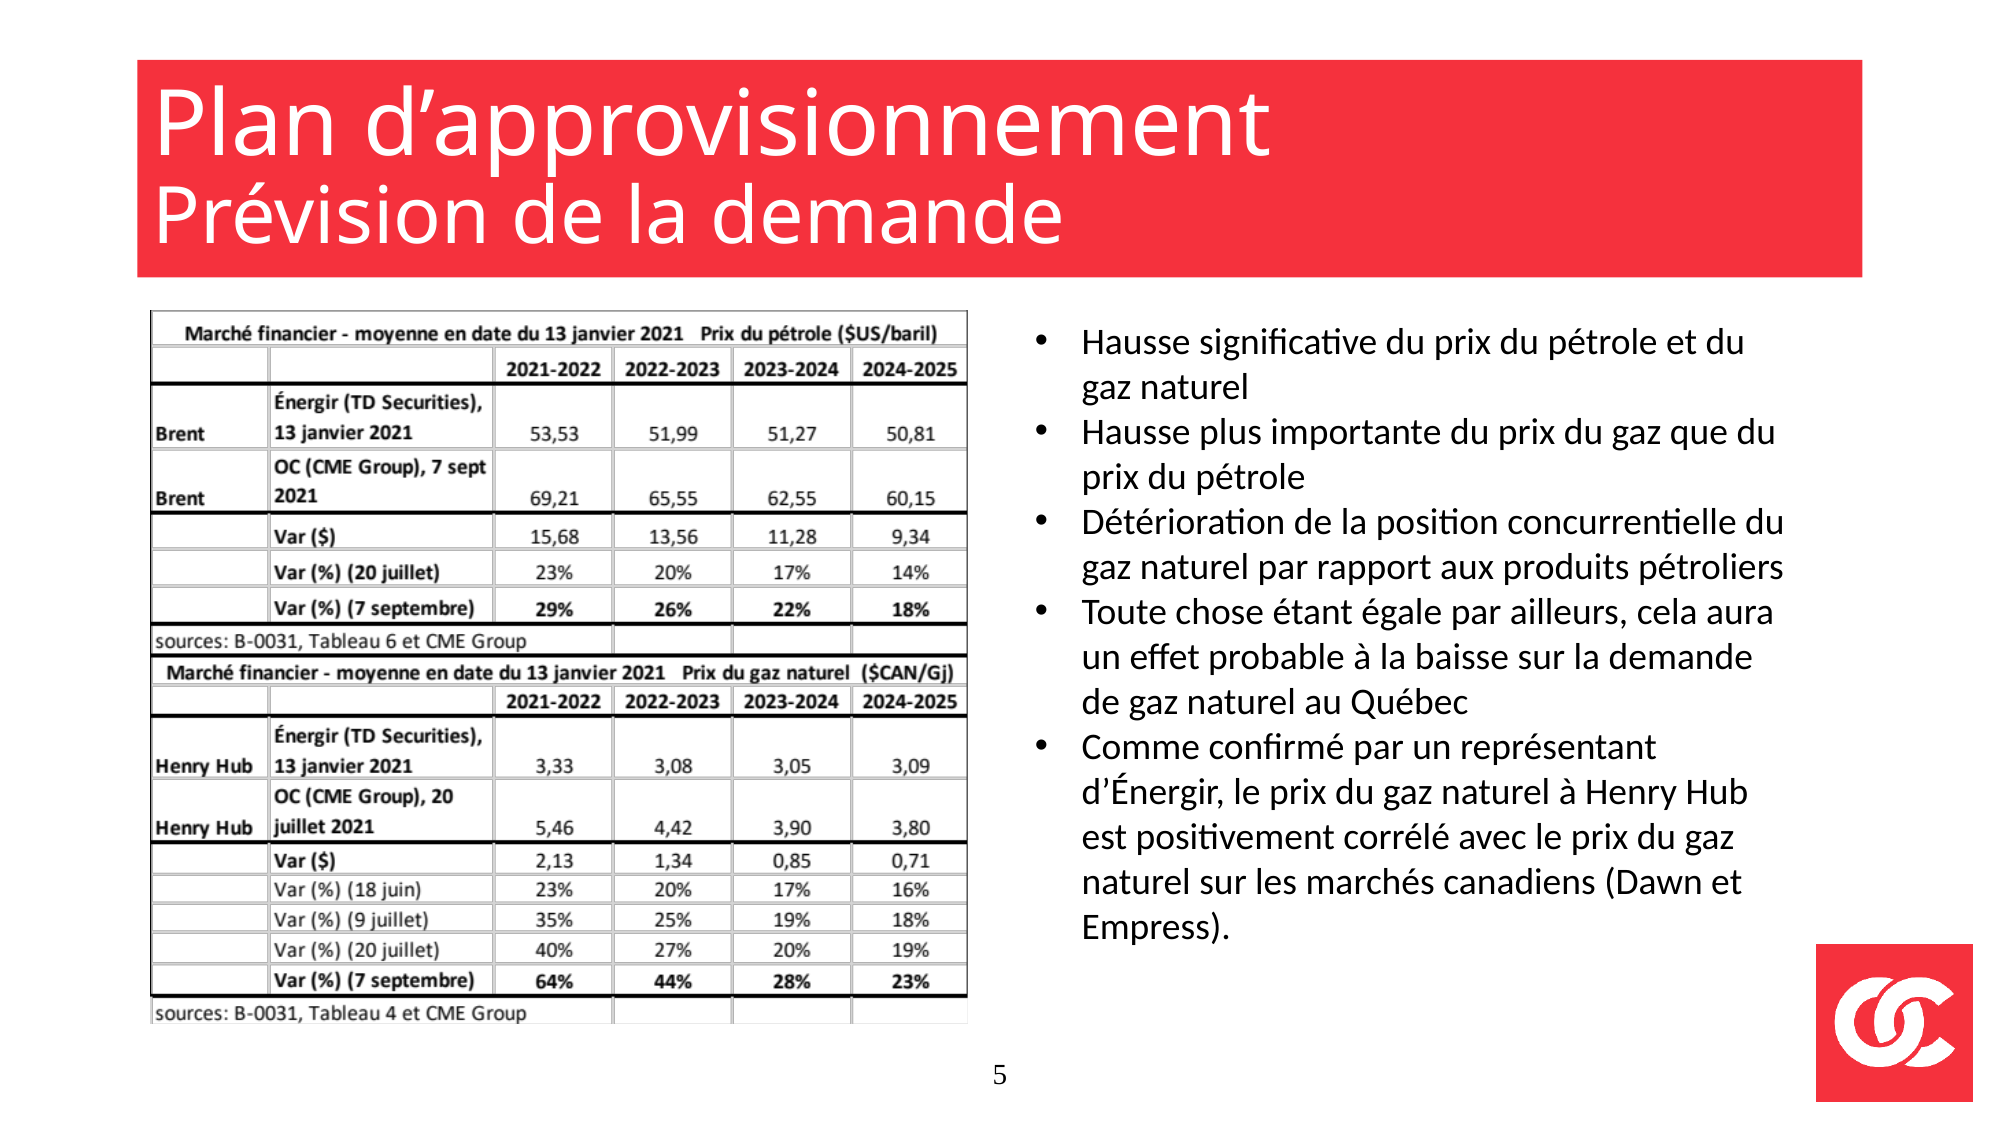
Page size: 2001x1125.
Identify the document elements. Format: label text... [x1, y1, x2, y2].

text_box Hausse significative du prix du pétrole et du gaz naturel Hausse plus importante du prix du gaz que du prix du pétrole Détérioration de la position concurrentielle du gaz naturel par rapport aux produits pétroliers Toute chose étant égale par ailleurs, cela aura un effet probable à la baisse sur la demande de gaz naturel au Québec Comme confirmé par un représentant d’Énergir, le prix du gaz naturel à Henry Hub est positivement corrélé avec le prix du gaz naturel sur les marchés canadiens (Dawn et Empress). [1019, 309, 1803, 1045]
footer 5 [662, 1042, 1338, 1103]
picture [1816, 944, 1973, 1102]
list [149, 310, 968, 1024]
title Plan d’approvisionnement Prévision de la demande [137, 59, 1863, 278]
